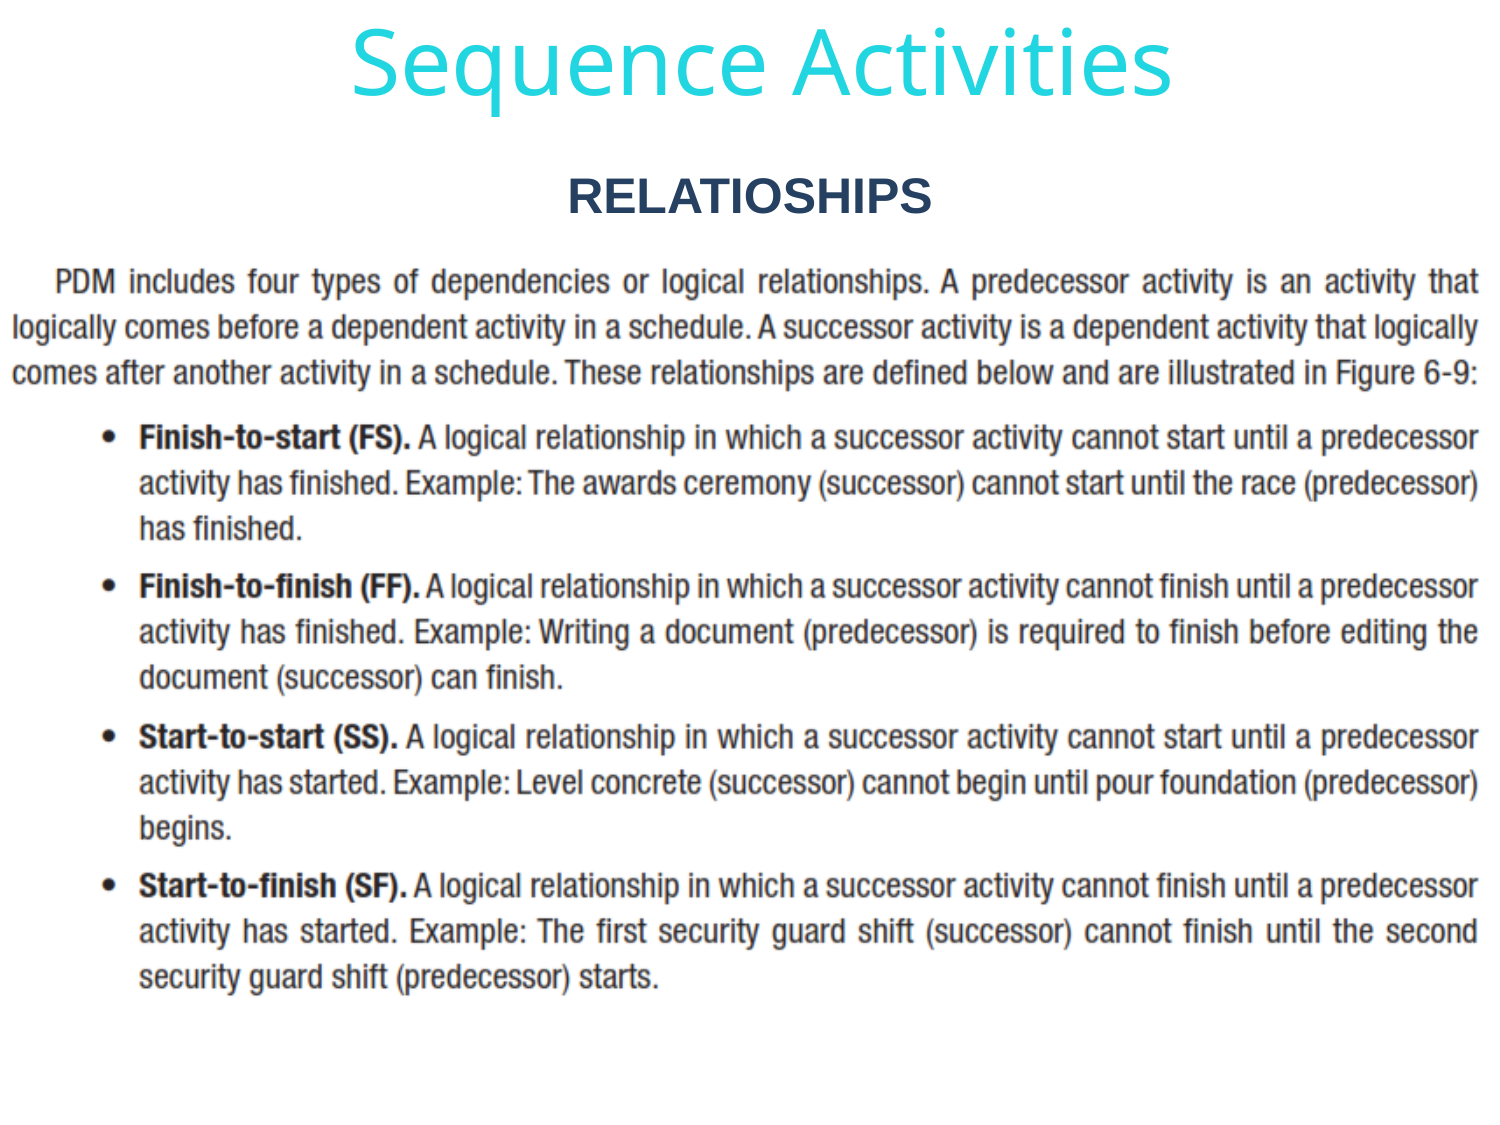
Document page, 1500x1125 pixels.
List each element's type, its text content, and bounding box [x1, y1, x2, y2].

picture [0, 255, 1500, 1016]
text_box RELATIOSHIPS [187, 161, 1313, 231]
title Sequence Activities [100, 0, 1425, 161]
